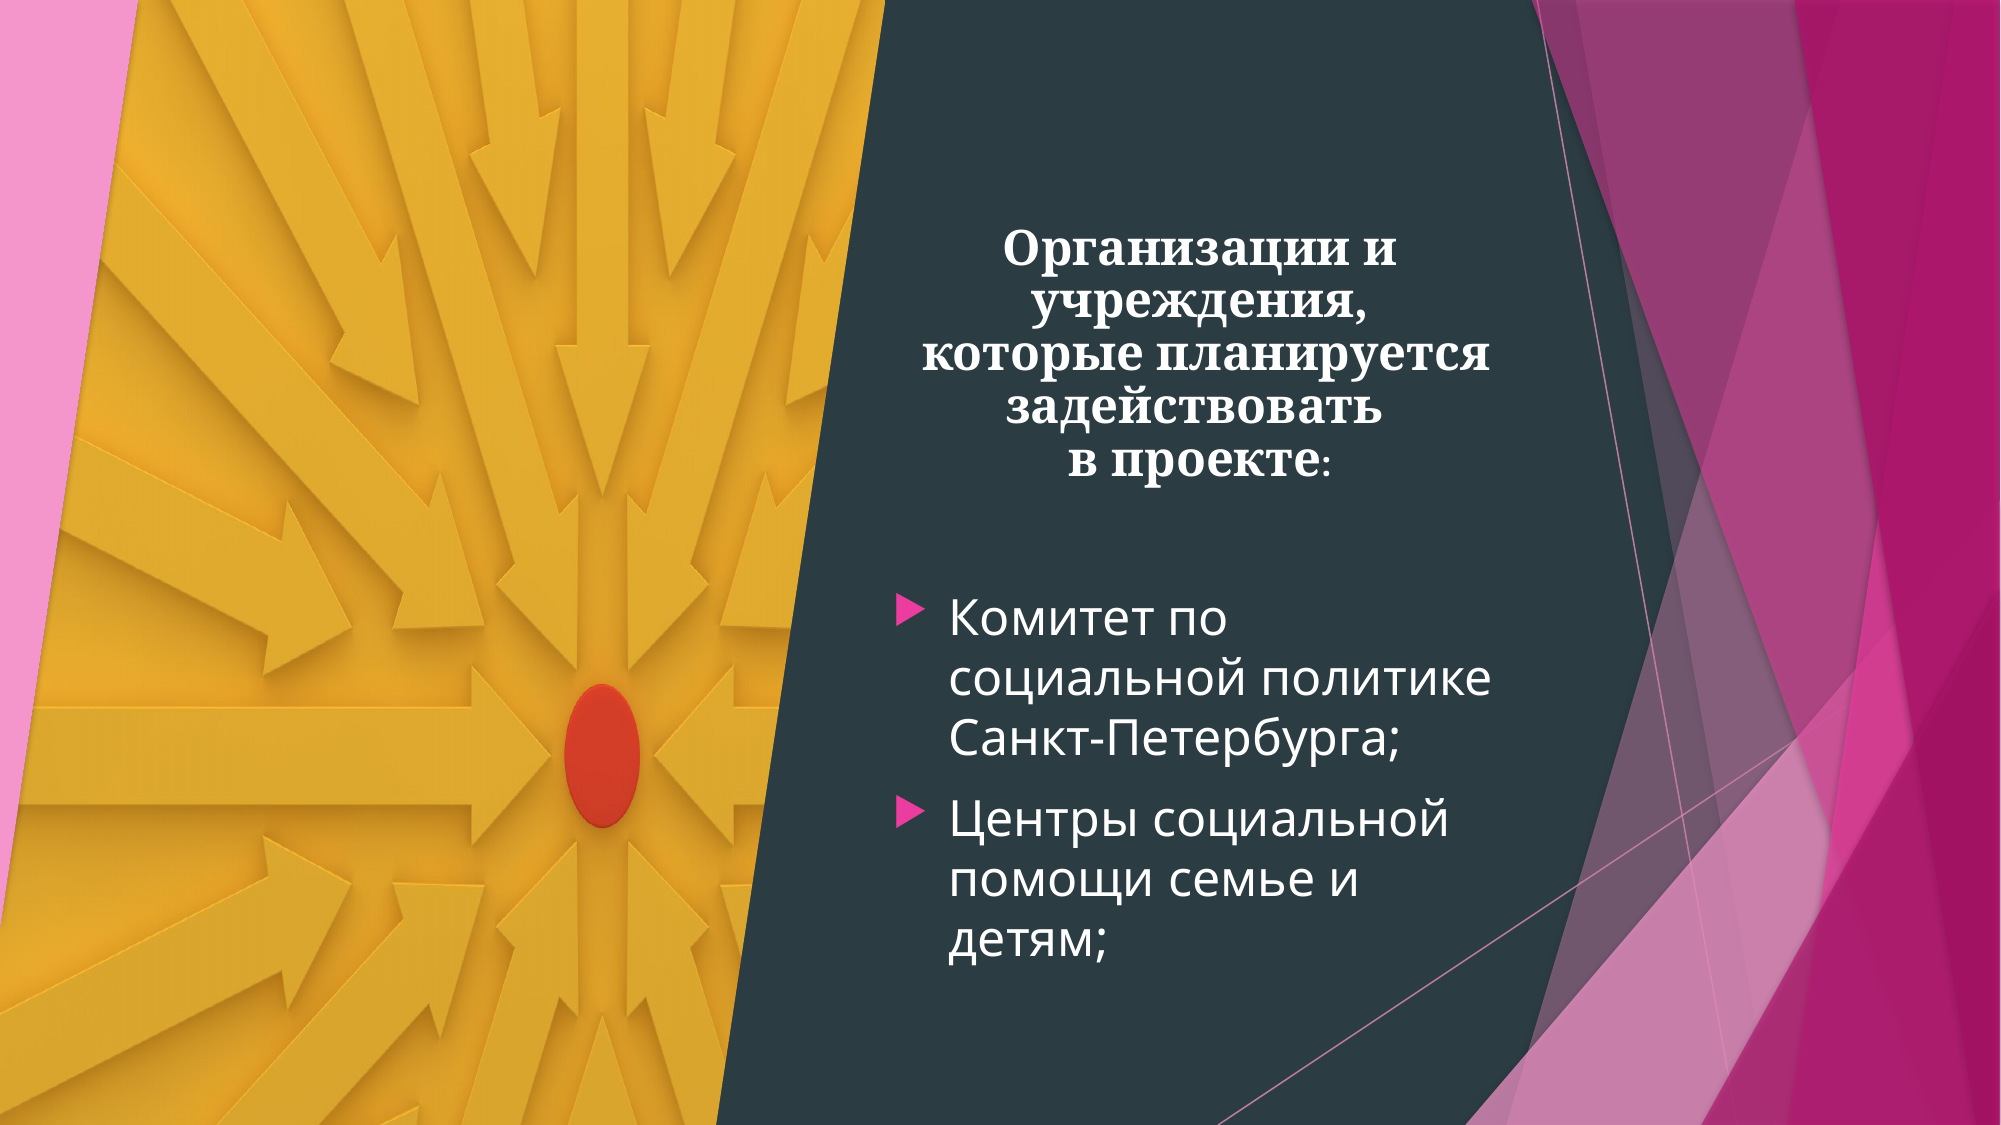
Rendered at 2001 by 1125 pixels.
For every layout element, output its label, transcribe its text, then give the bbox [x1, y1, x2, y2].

title Организации и учреждения, которые планируется задействовать в проекте: [890, 215, 1585, 496]
picture [0, 0, 886, 1125]
list Комитет по социальной политике Санкт-Петербурга; Центры социальной помощи семье и детям; [890, 578, 1545, 1125]
